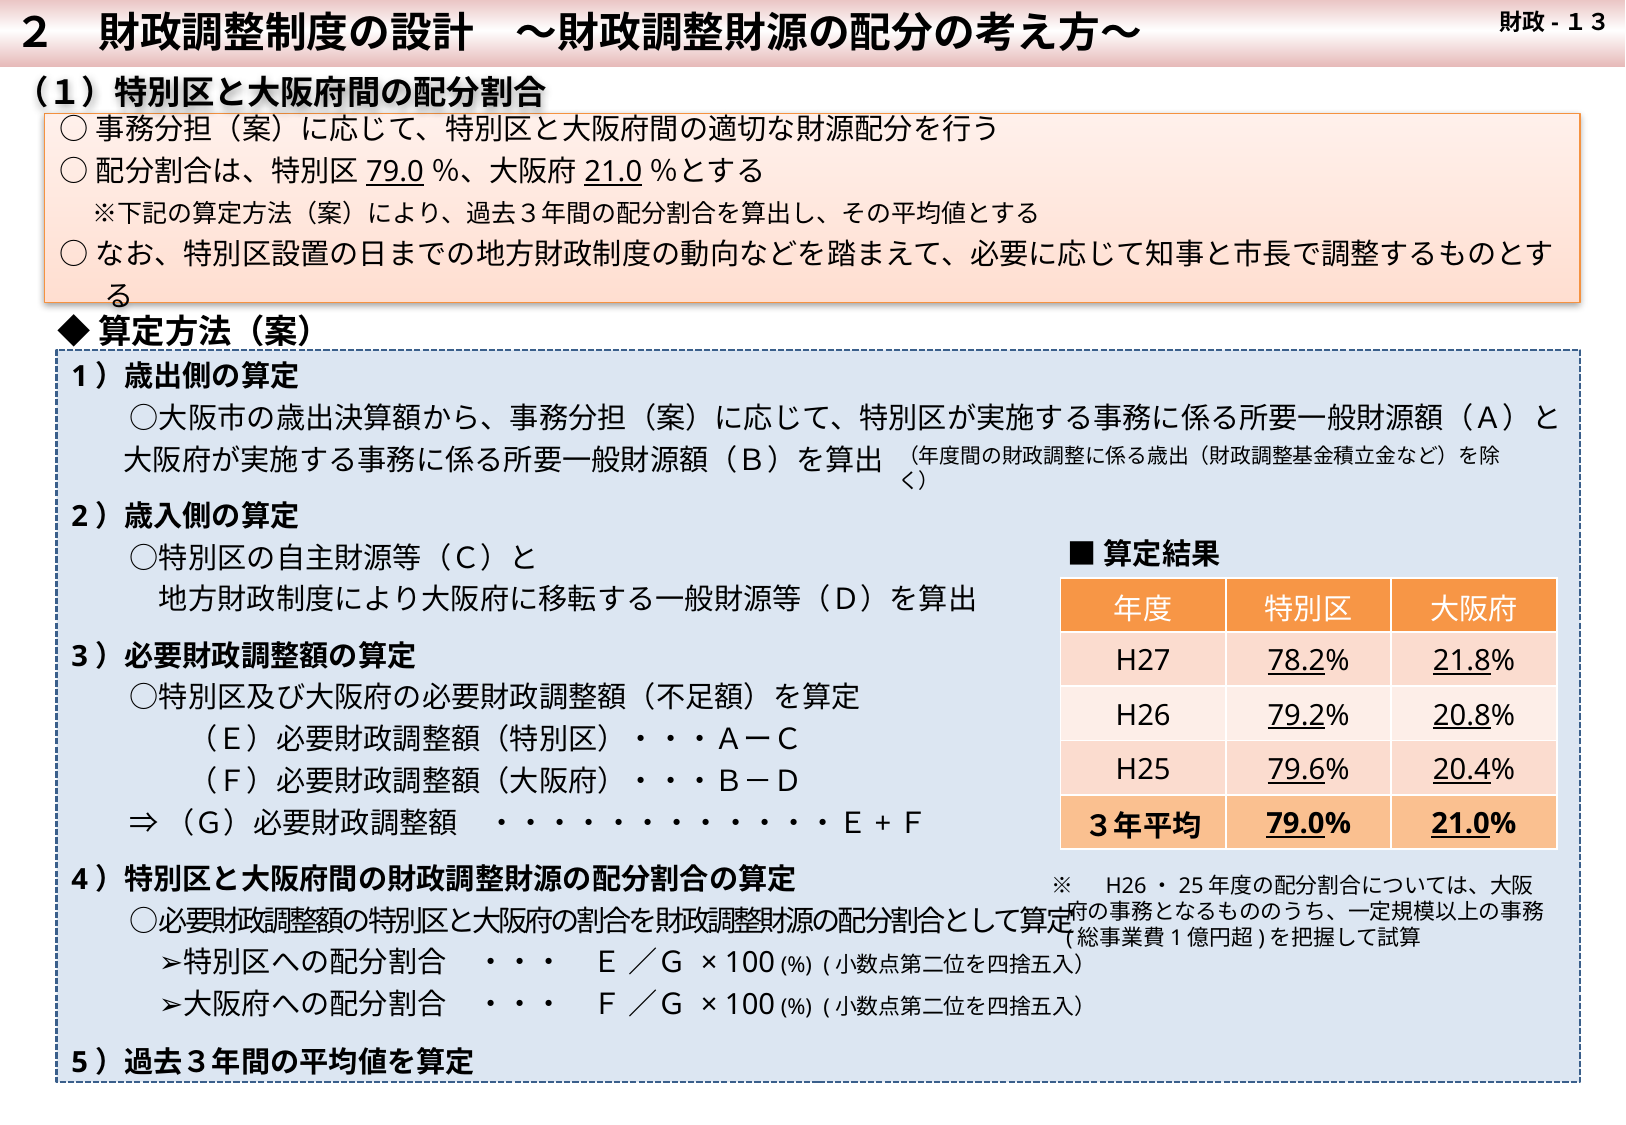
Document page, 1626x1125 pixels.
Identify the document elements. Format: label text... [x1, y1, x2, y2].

text_box （１）特別区と大阪府間の配分割合 [0, 54, 1625, 114]
table_cell 20.4% [1392, 741, 1556, 794]
table_cell 79.6% [1227, 741, 1390, 794]
table_cell 79.2% [1227, 687, 1390, 740]
text_box ○事務分担（案）に応じて、特別区と大阪府間の適切な財源配分を行う ○配分割合は、特別区79.0％、大阪府21.0％とする ※下記の算定方法（案）により、過去３年間の配分割合を算出し、その平均値とする ○なお、特別区設置の日までの地方財政制度の動向などを踏まえて、必要に応じて知事と市長で調整するものとする [44, 125, 1581, 303]
text_box 財政-１３ [1455, 0, 1625, 42]
table_header 年度 [1061, 579, 1225, 631]
table_cell H26 [1061, 687, 1225, 740]
text_box ２ 財政調整制度の設計 ～財政調整財源の配分の考え方～ [0, 0, 1625, 54]
table_cell 21.0% [1392, 796, 1556, 848]
text_box ■算定結果 [1052, 528, 1236, 578]
table_cell 78.2% [1227, 633, 1390, 685]
table_cell H27 [1061, 633, 1225, 685]
table_cell ３年平均 [1061, 796, 1225, 848]
text_box 1）歳出側の算定 ○大阪市の歳出決算額から、事務分担（案）に応じて、特別区が実施する事務に係る所要一般財源額（Ａ）と 大阪府が実施する事務に係る所要一般財源額（Ｂ）を算出 2）歳入側の算定 ○特別区の自主財源等（Ｃ）と 地方財政制度により大阪府に移転する一般財源等（Ｄ）を算出 3）必要財政調整額の算定 ○特別区及び大阪府の必要財政調整額（不足額）を算定 （Ｅ）必要財政調整額（特別区）・・・ＡーＣ （Ｆ）必要財政調整額（大阪府）・・・Ｂ－Ｄ ⇒ （Ｇ）必要財政調整額 ・・・・・・・・・・・・Ｅ+Ｆ 4）特別区と大阪府間の財政調整財源の配分割合の算定 ○必要財政調整額の特別区と大阪府の割合を財政調整財源の配分割合として算定 ➢特別区への配分割合 ・・・ Ｅ ／Ｇ × 100 (%) (小数点第二位を四捨五入） ➢大阪府への配分割合 ・・・ Ｆ ／Ｇ × 100 (%) (小数点第二位を四捨五入） 5）過去３年間の平均値を算定 [54, 348, 1582, 1084]
table_cell 20.8% [1392, 687, 1556, 740]
table_header 大阪府 [1392, 579, 1556, 631]
table_cell 79.0% [1227, 796, 1390, 848]
text_box （年度間の財政調整に係る歳出（財政調整基金積立金など）を除く） [883, 435, 1522, 501]
table_cell H25 [1061, 741, 1225, 794]
table_header 特別区 [1227, 579, 1390, 631]
text_box ◆算定方法（案） [42, 302, 347, 358]
text_box ※ H26・25年度の配分割合については、大阪府の事務となるもののうち、一定規模以上の事務(総事業費1億円超)を把握して試算 [1035, 856, 1571, 966]
table_cell 21.8% [1392, 633, 1556, 685]
